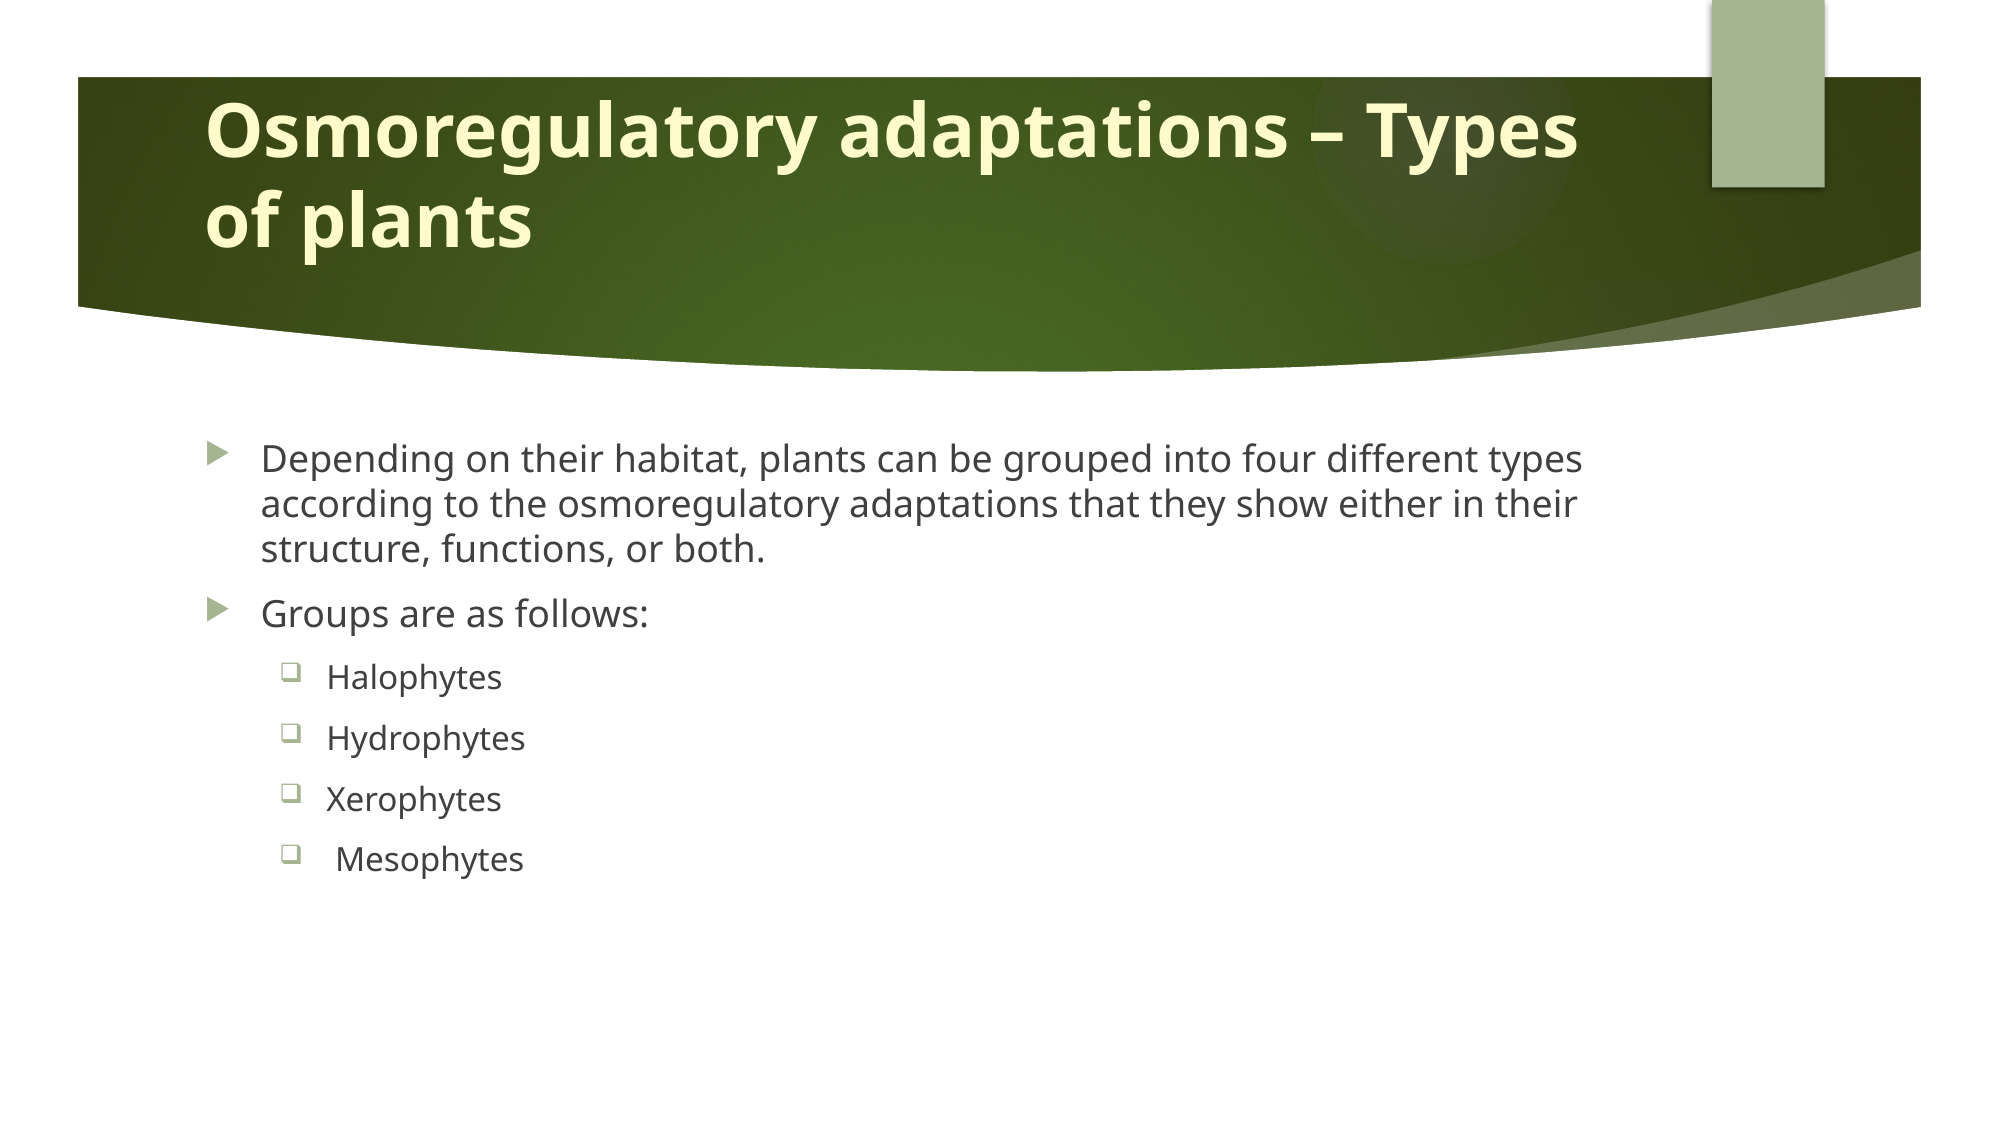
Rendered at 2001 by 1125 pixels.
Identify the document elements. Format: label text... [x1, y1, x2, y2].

title Osmoregulatory adaptations – Types of plants [189, 159, 1627, 276]
list Depending on their habitat, plants can be grouped into four different types according to the osmoregulatory adaptations that they show either in their structure, functions, or both. Groups are as follows: Halophytes Hydrophytes Xerophytes Mesophytes [189, 427, 1638, 988]
